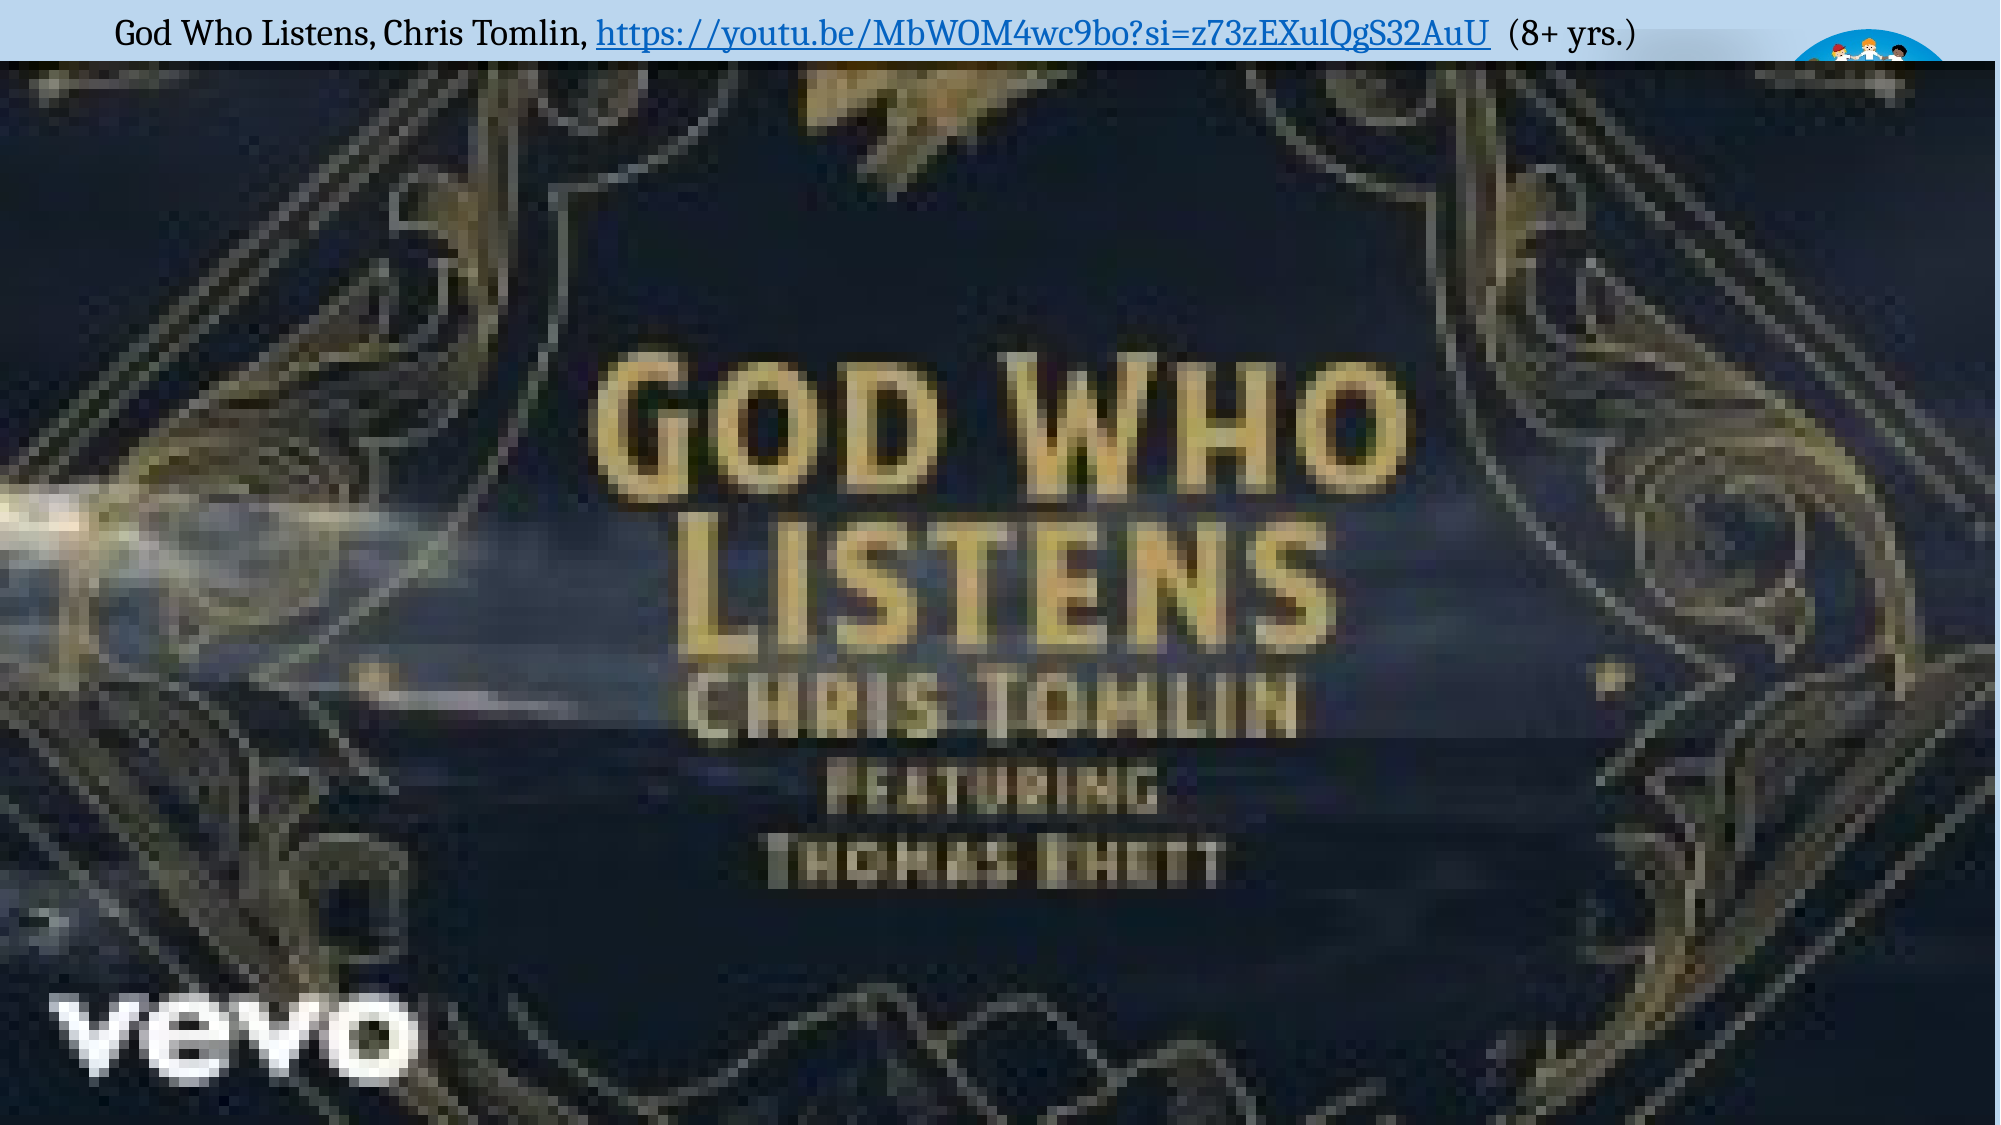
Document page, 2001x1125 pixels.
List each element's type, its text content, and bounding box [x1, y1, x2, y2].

text_box God Who Listens, Chris Tomlin, https://youtu.be/MbWOM4wc9bo?si=z73zEXulQgS32AuU (8+ yrs.) [24, 0, 1909, 57]
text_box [0, 60, 1996, 1125]
